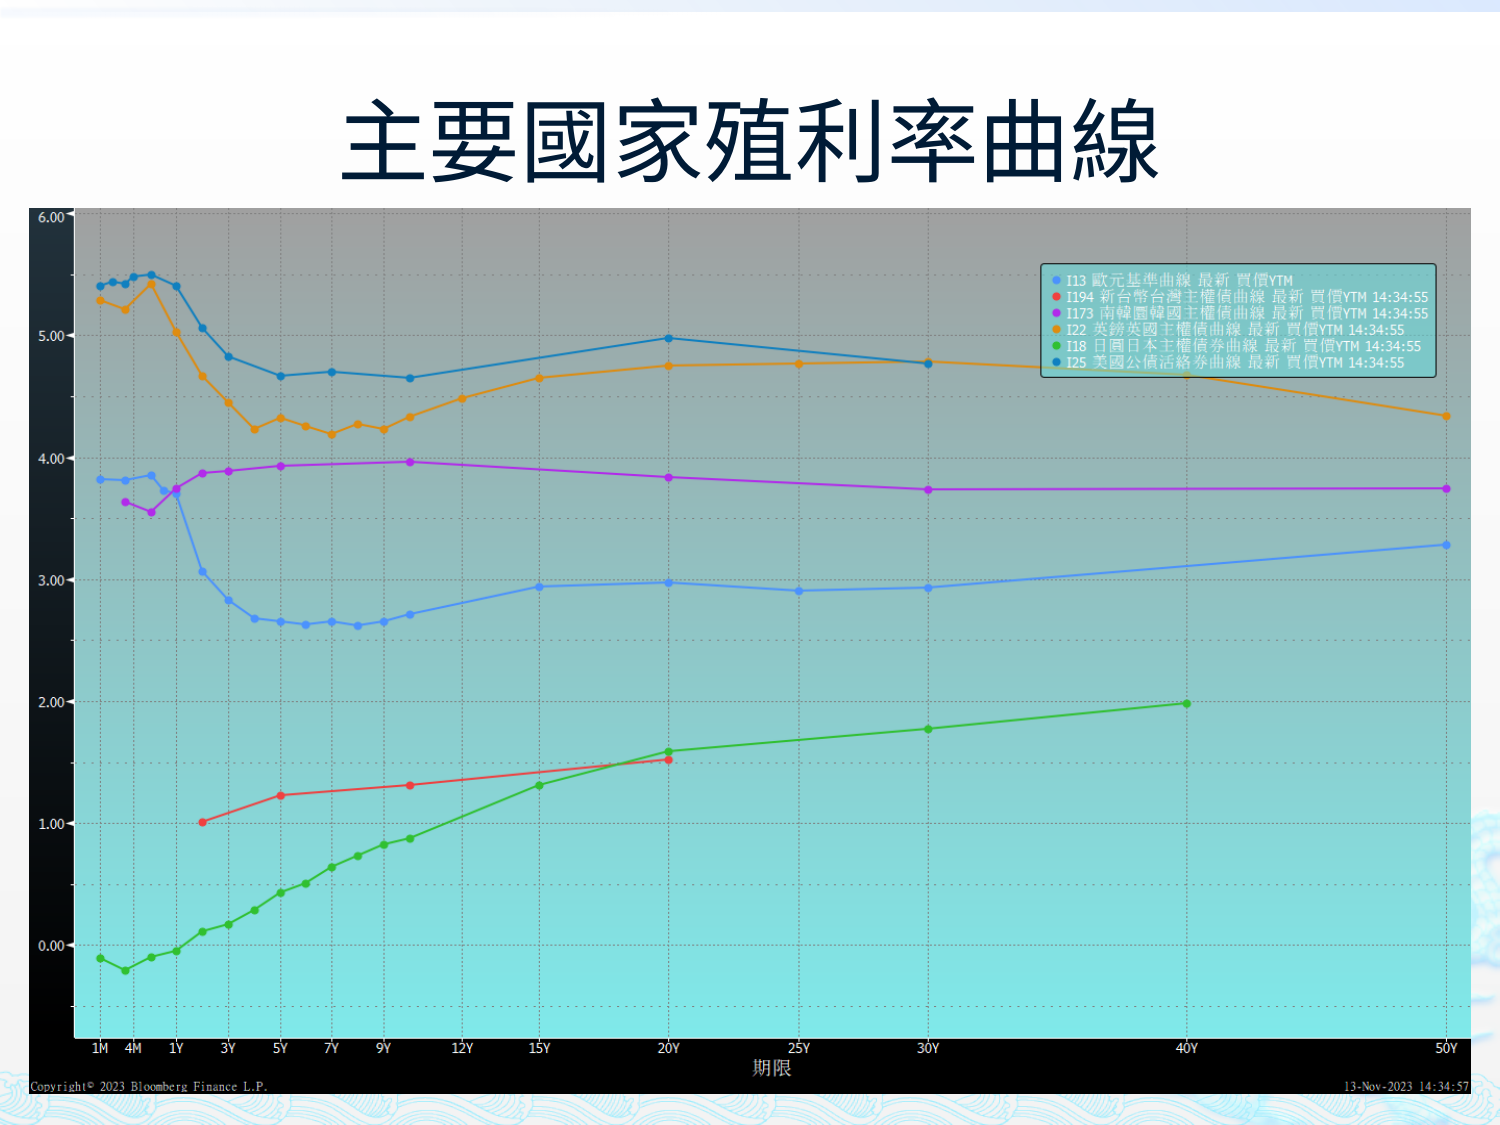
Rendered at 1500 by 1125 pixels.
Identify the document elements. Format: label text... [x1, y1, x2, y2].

title 主要國家殖利率曲線 [75, 45, 1425, 207]
picture [28, 207, 1472, 1095]
